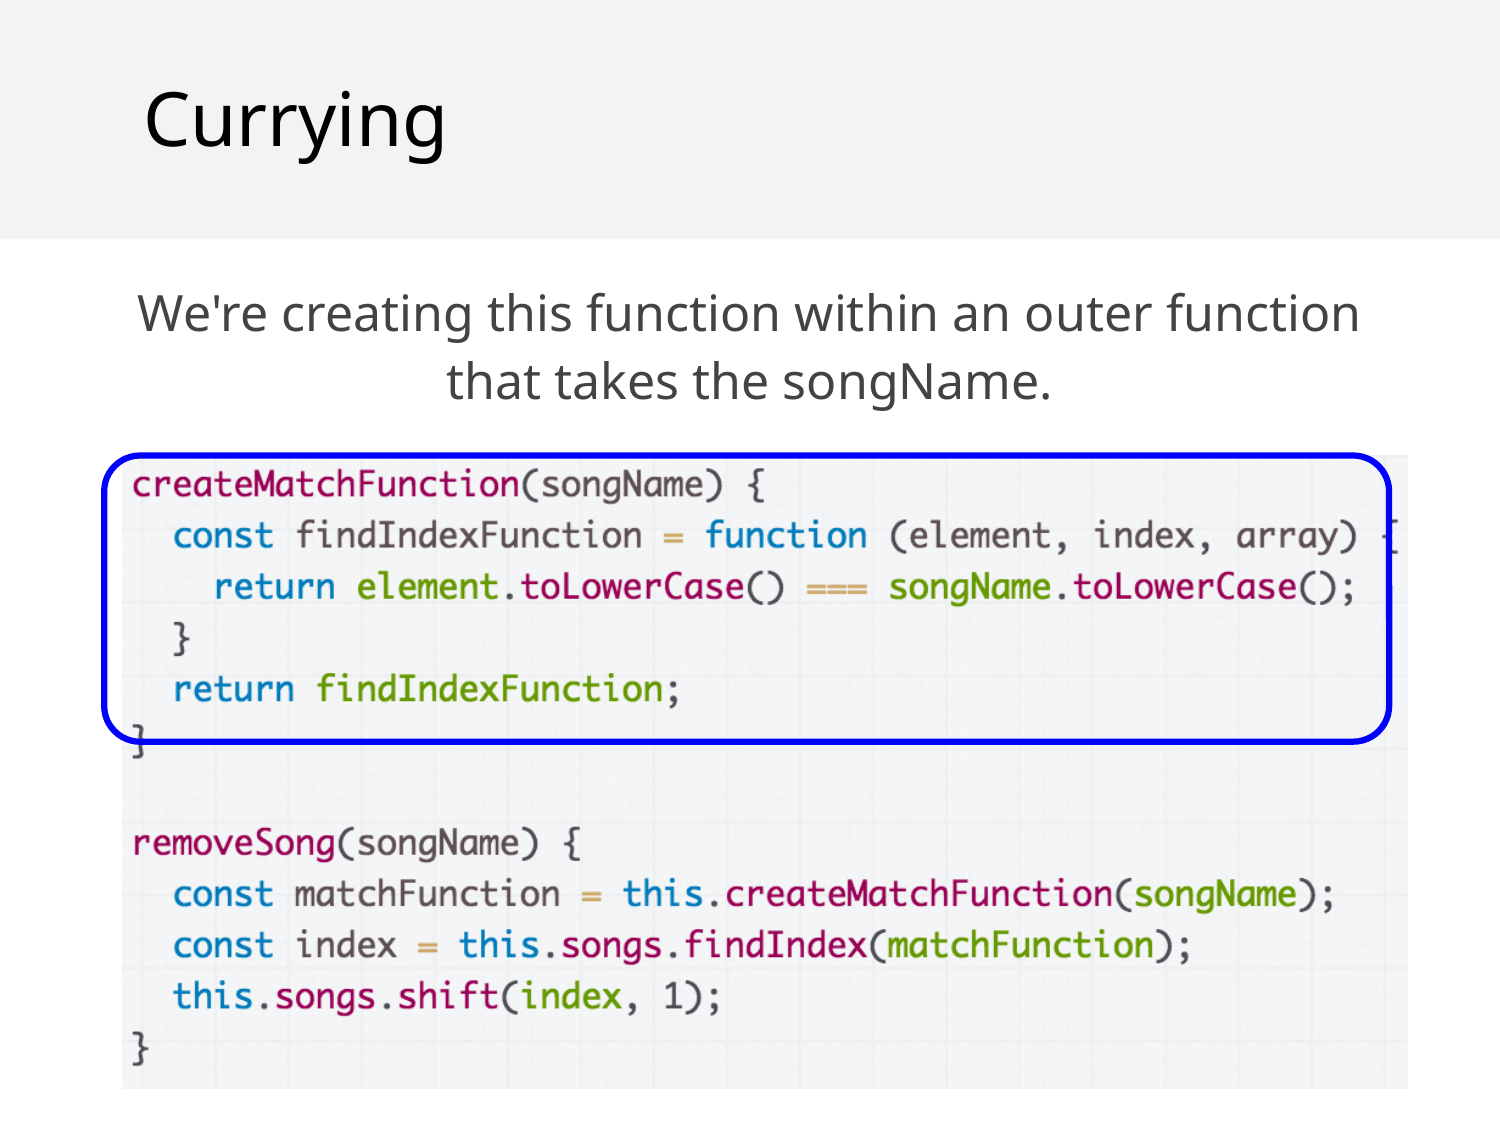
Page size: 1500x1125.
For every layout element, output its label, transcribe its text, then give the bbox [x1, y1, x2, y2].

text_box [104, 463, 117, 734]
text_box We're creating this function within an outer function that takes the songName. [122, 257, 1377, 336]
picture [122, 455, 1409, 1089]
text_box Currying [128, 56, 1372, 183]
